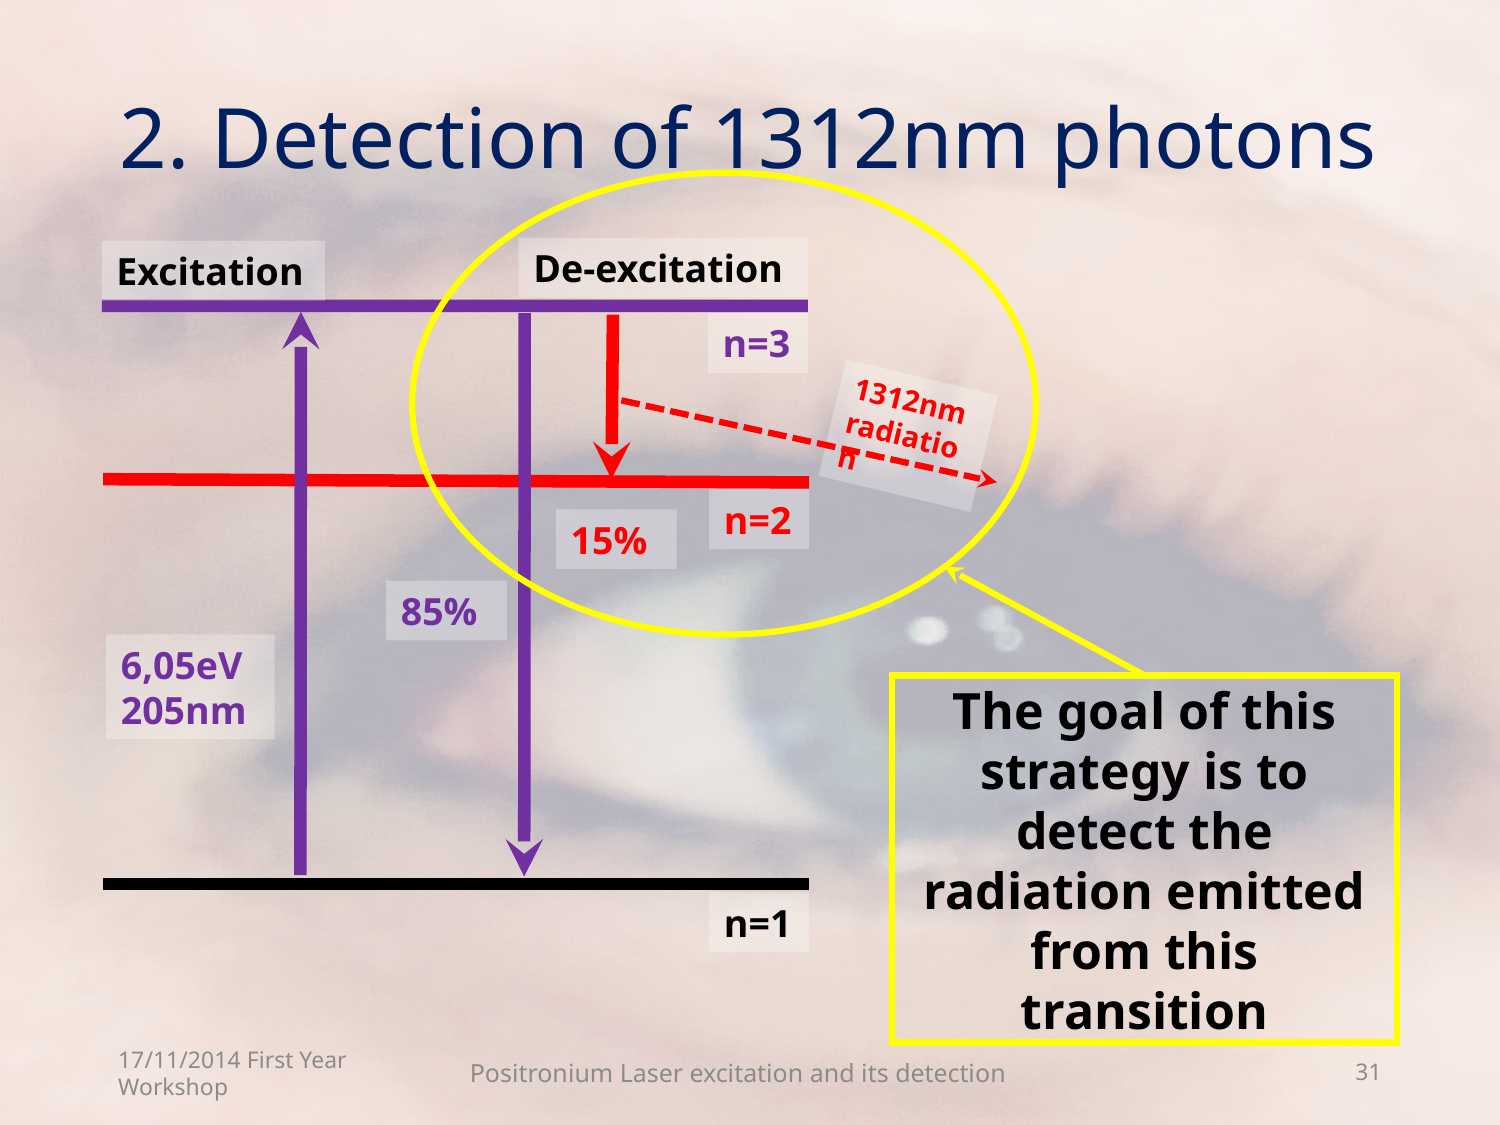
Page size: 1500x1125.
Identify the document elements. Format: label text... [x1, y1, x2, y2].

text_box [411, 171, 1037, 636]
text_box 85% [386, 580, 507, 641]
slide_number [103, 1042, 406, 1103]
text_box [621, 400, 998, 483]
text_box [301, 479, 524, 483]
text_box The goal of this strategy is to detect the radiation emitted from this transition [891, 674, 1398, 1044]
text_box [103, 479, 300, 483]
text_box 6,05eV 205nm [106, 634, 275, 740]
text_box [944, 566, 1145, 676]
slide_number 31 [1070, 1044, 1397, 1103]
text_box n=1 [709, 892, 810, 953]
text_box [525, 479, 621, 483]
text_box 15% [555, 509, 677, 569]
text_box Excitation [101, 240, 325, 301]
footer Positronium Laser excitation and its detection [406, 1042, 1070, 1103]
title 2. Detection of 1312nm photons [101, 32, 1396, 251]
